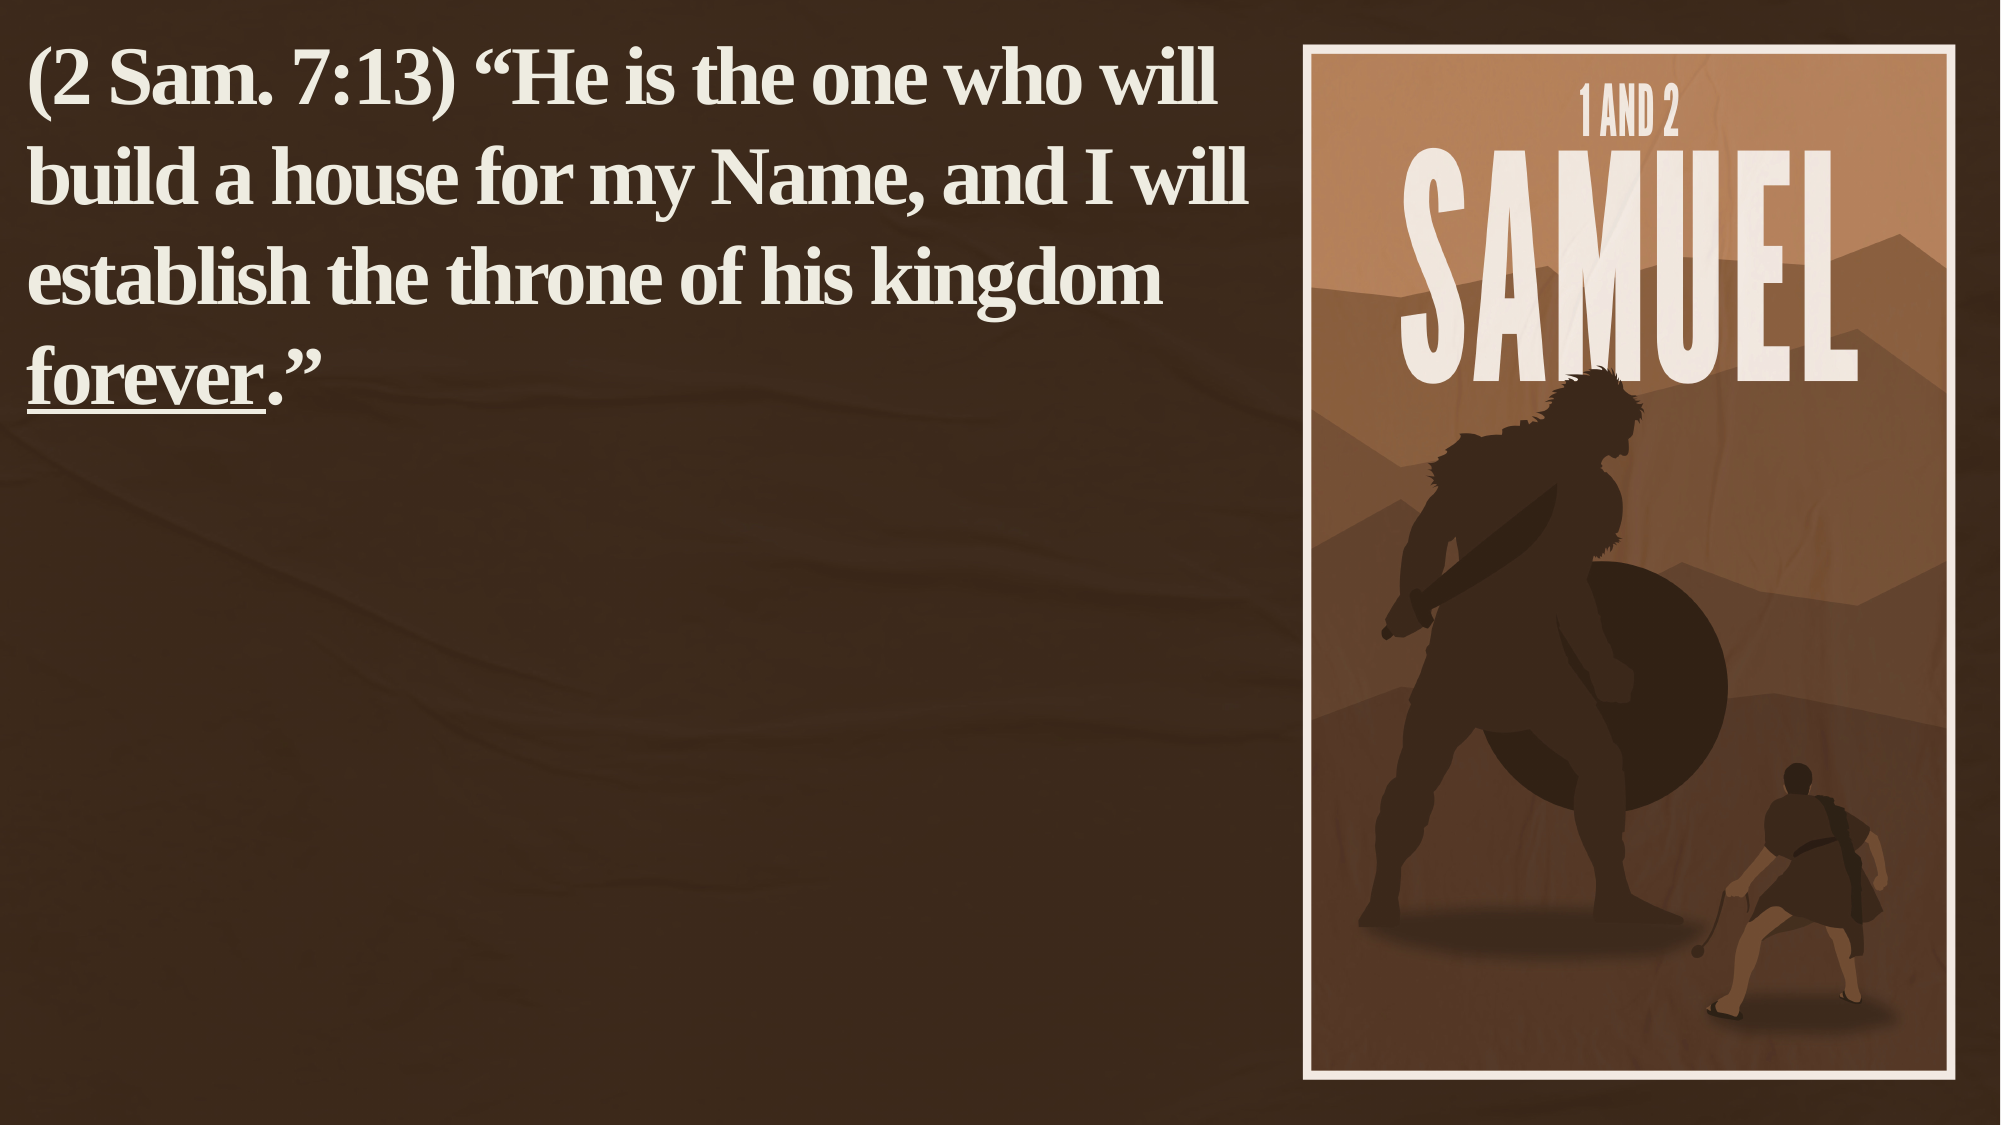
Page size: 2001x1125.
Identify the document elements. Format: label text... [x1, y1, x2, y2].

text_box (2 Sam. 7:13) “He is the one who will build a house for my Name, and I will establish the throne of his kingdom forever.” [11, 13, 1289, 429]
picture [0, 0, 2001, 1125]
